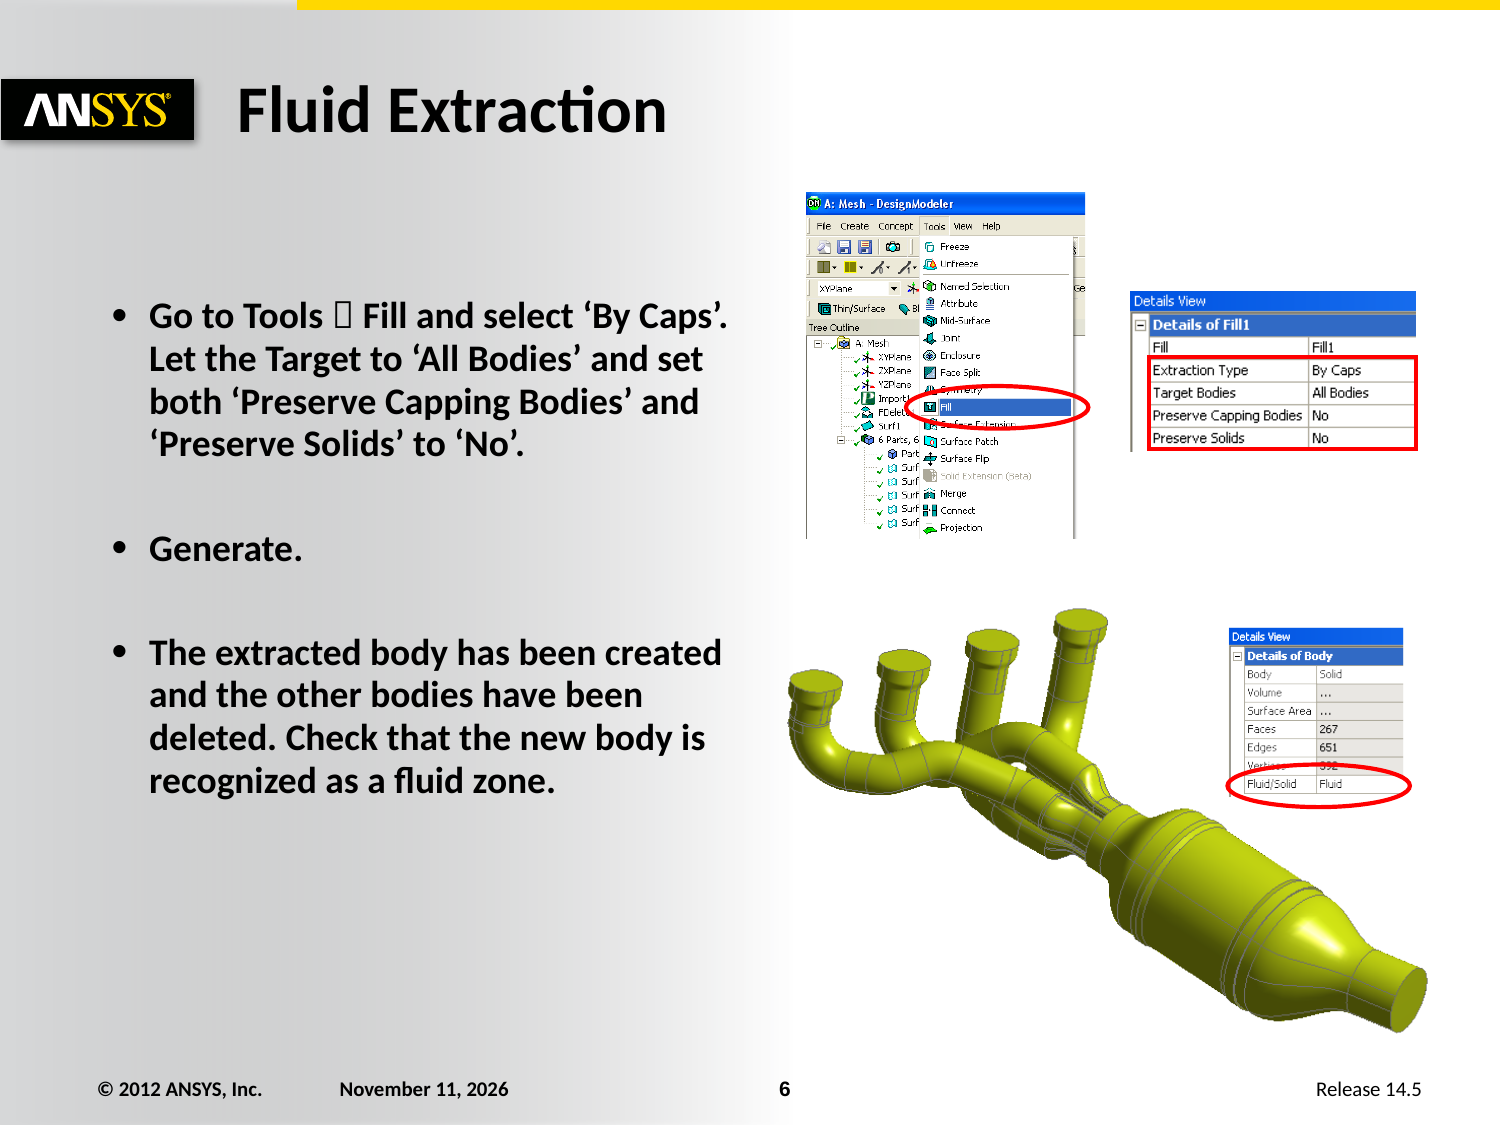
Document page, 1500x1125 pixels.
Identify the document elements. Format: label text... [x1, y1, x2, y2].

picture [805, 192, 1086, 540]
picture [778, 591, 1440, 1051]
text_box Go to Tools  Fill and select ‘By Caps’. Let the Target to ‘All Bodies’ and set both ‘Preserve Capping Bodies’ and ‘Preserve Solids’ to ‘No’. Generate. The extracted body has been created and the other bodies have been deleted. Check that the new body is recognized as a fluid zone. [96, 287, 757, 1038]
title Fluid Extraction [237, 74, 1407, 176]
picture [1130, 290, 1416, 452]
